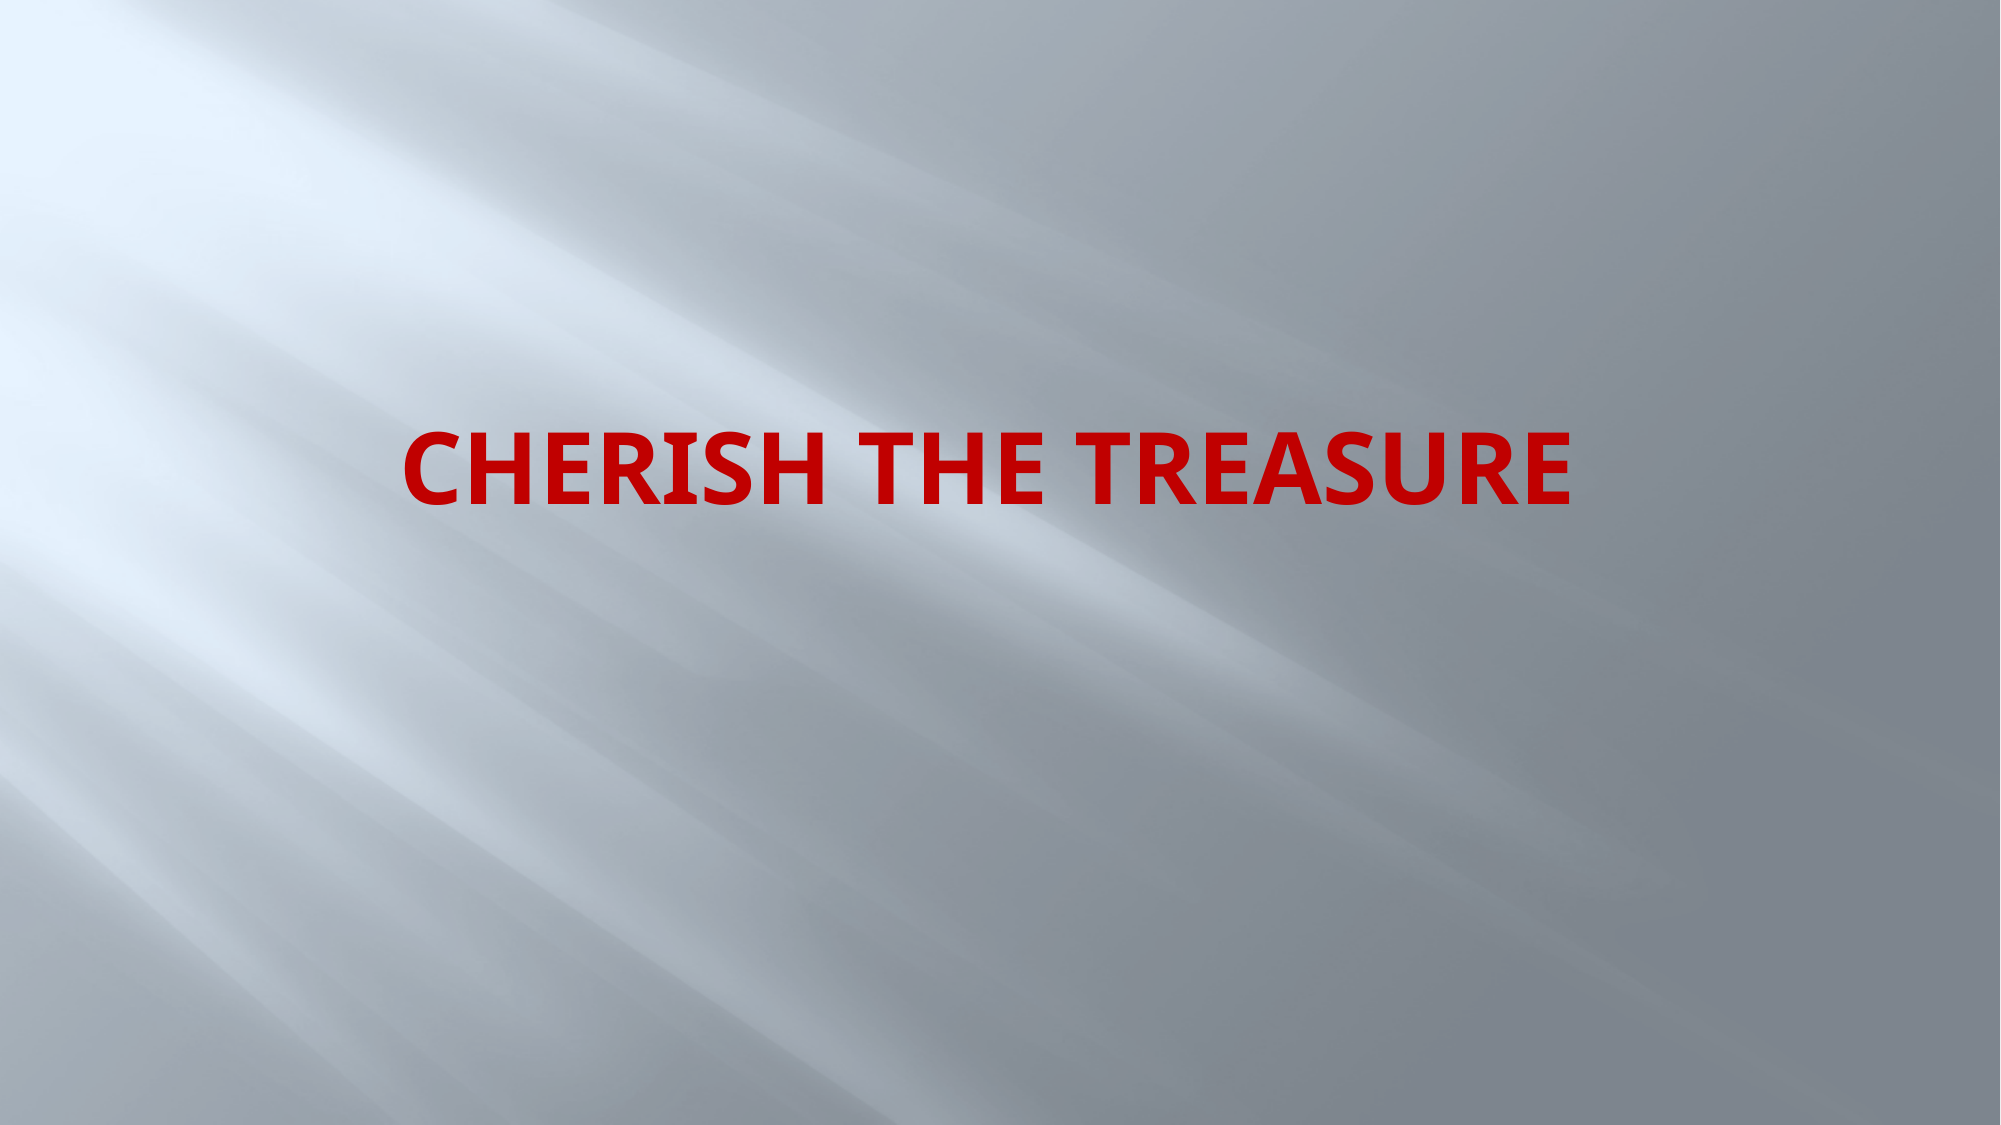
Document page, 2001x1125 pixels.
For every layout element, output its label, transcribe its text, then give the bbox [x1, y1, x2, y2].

title CHERISH THE TREASURE [312, 224, 1663, 525]
